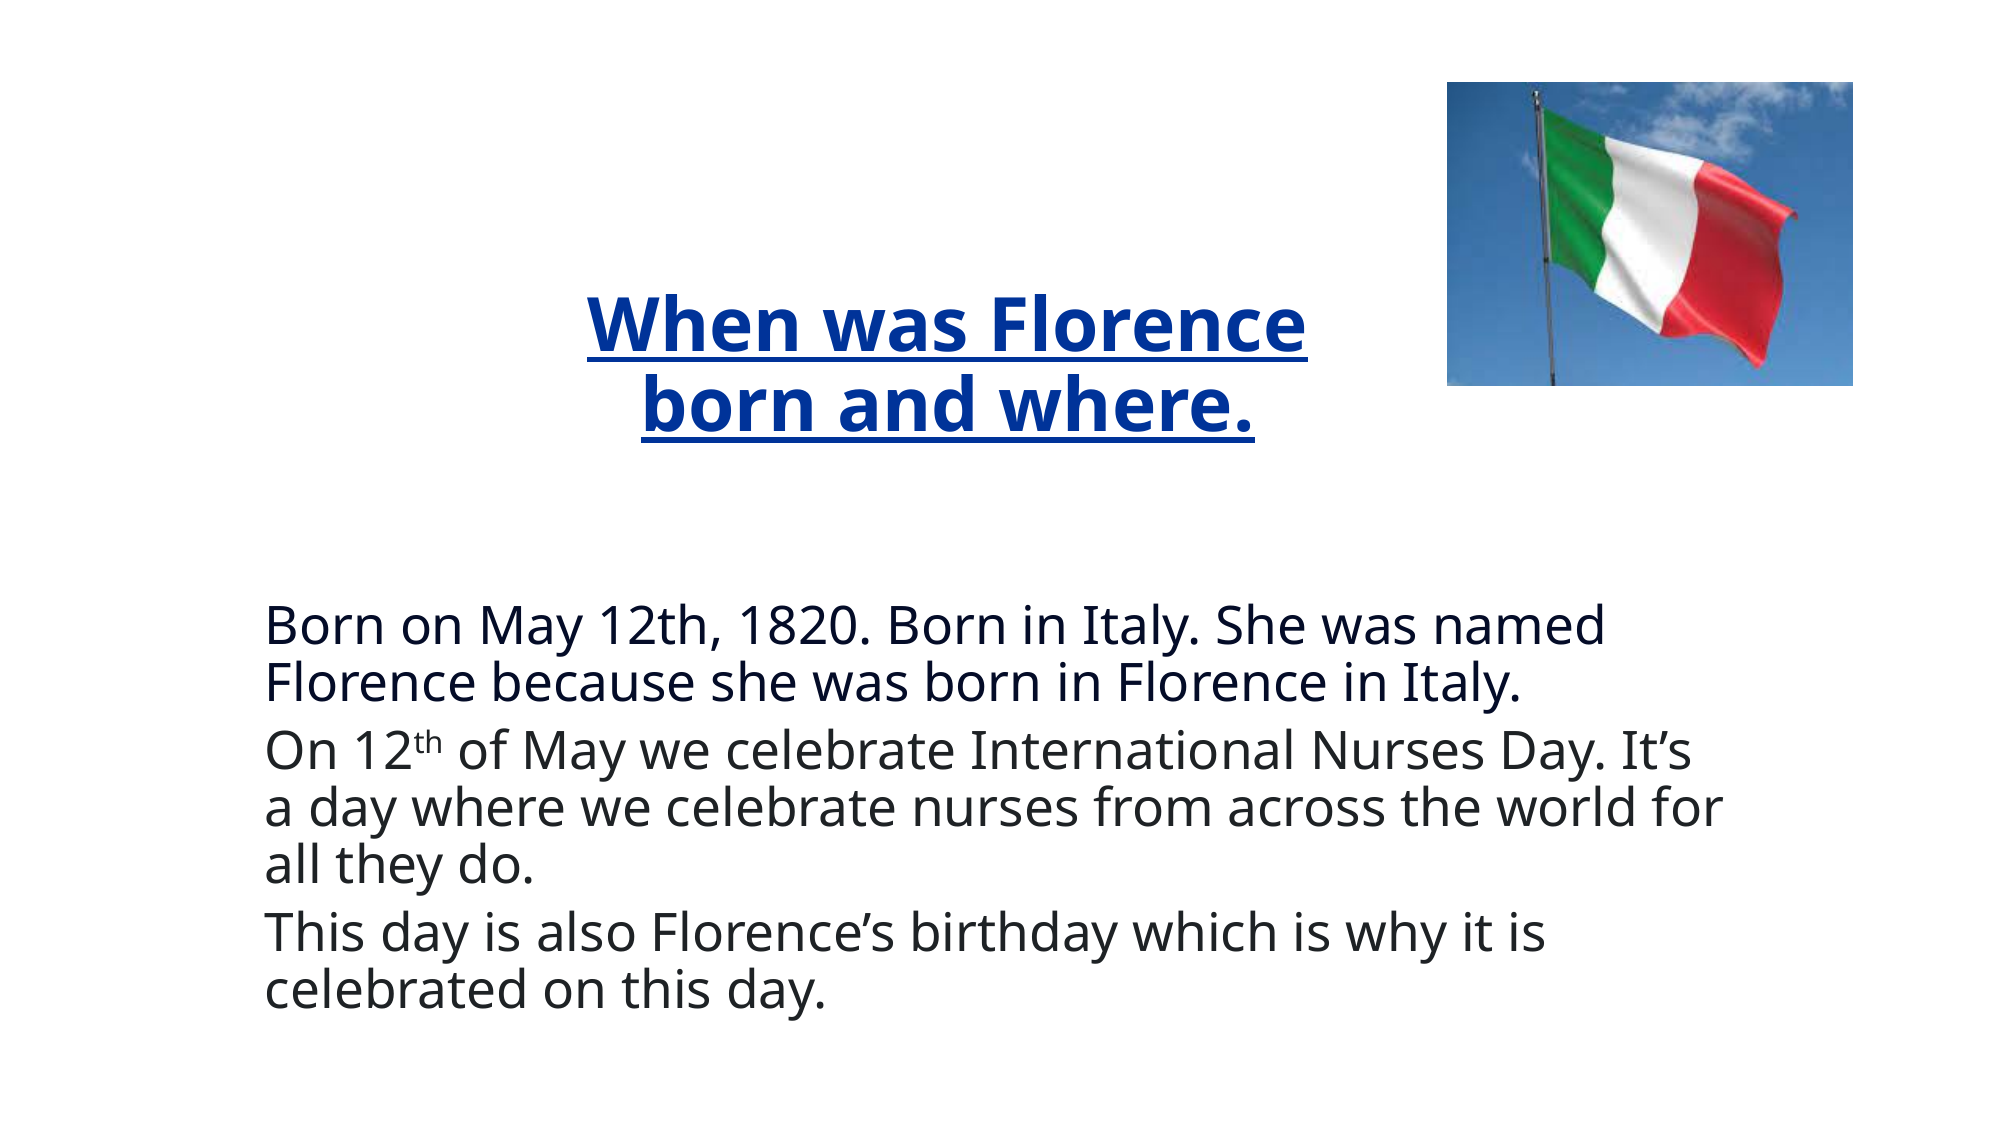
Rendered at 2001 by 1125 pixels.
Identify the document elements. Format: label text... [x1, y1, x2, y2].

subtitle Born on May 12th, 1820. Born in Italy. She was named Florence because she was born in Florence in Italy. On 12th of May we celebrate International Nurses Day. It’s a day where we celebrate nurses from across the world for all they do. This day is also Florence’s birthday which is why it is celebrated on this day. [249, 590, 1750, 1043]
picture [1447, 82, 1853, 386]
title When was Florence born and where. [560, 211, 1336, 456]
